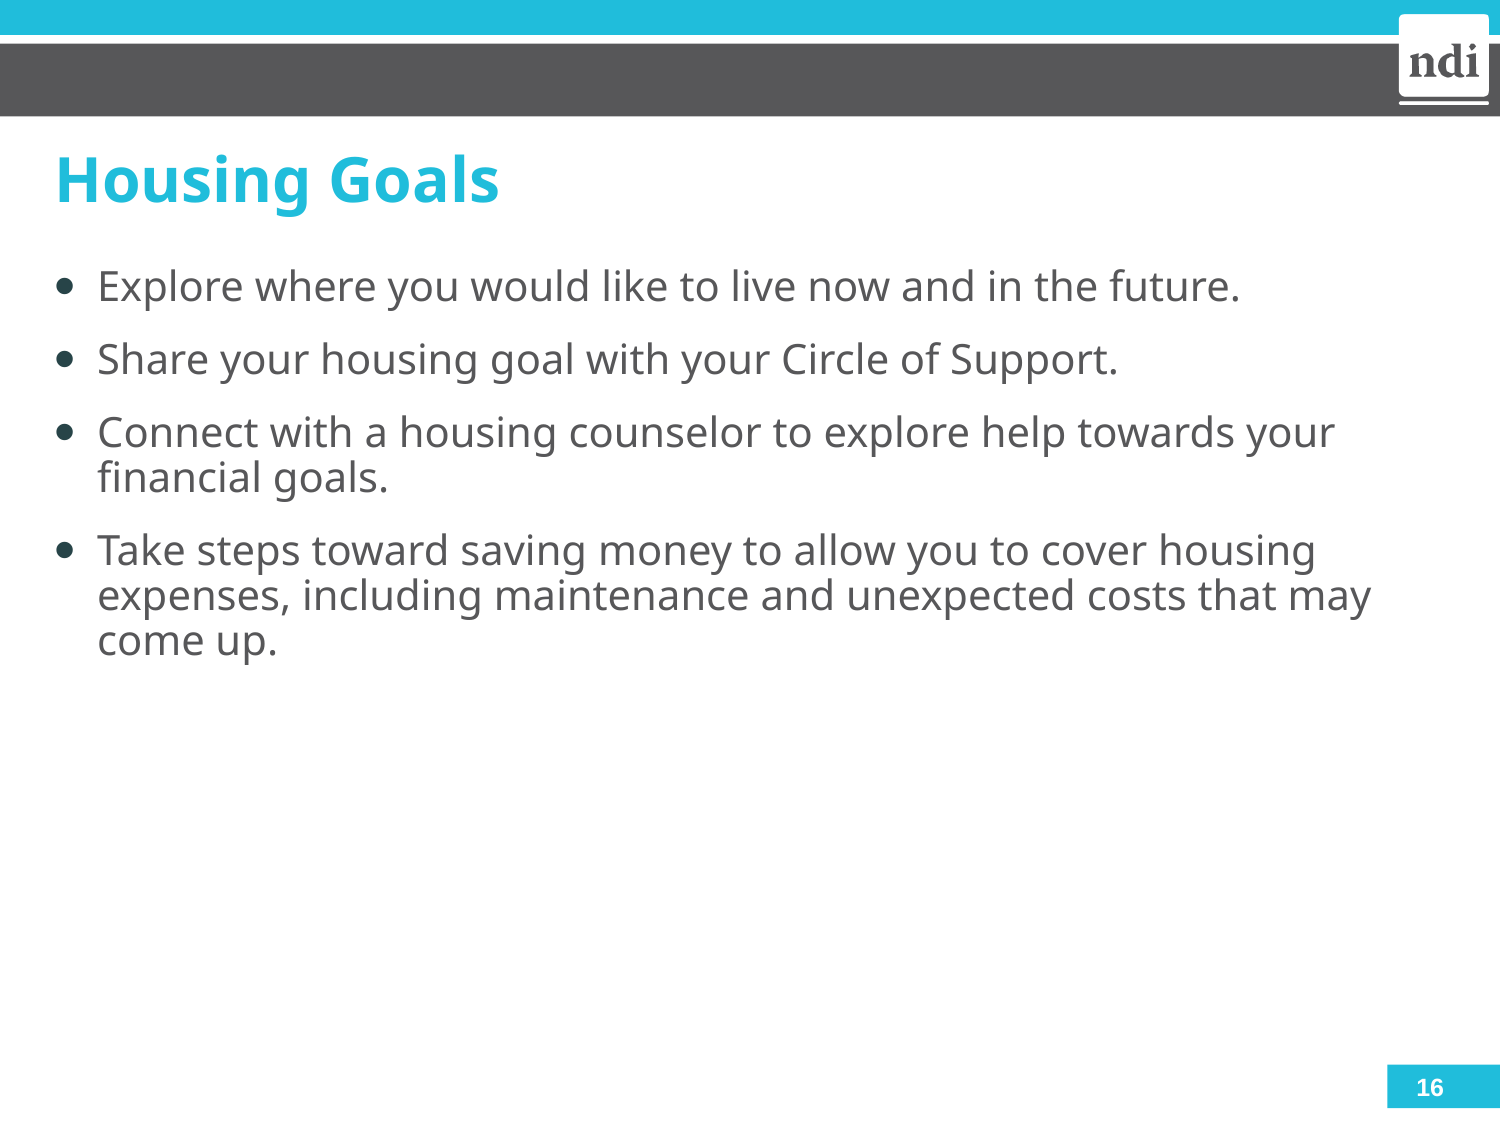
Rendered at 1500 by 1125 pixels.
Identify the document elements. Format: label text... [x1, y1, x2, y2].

title Housing Goals [39, 129, 1454, 235]
picture [1387, 8, 1500, 110]
list Explore where you would like to live now and in the future. Share your housing goal with your Circle of Support. Connect with a housing counselor to explore help towards your financial goals. Take steps toward saving money to allow you to cover housing expenses, including maintenance and unexpected costs that may come up. [39, 257, 1409, 1054]
slide_number 16 [1387, 1064, 1460, 1109]
